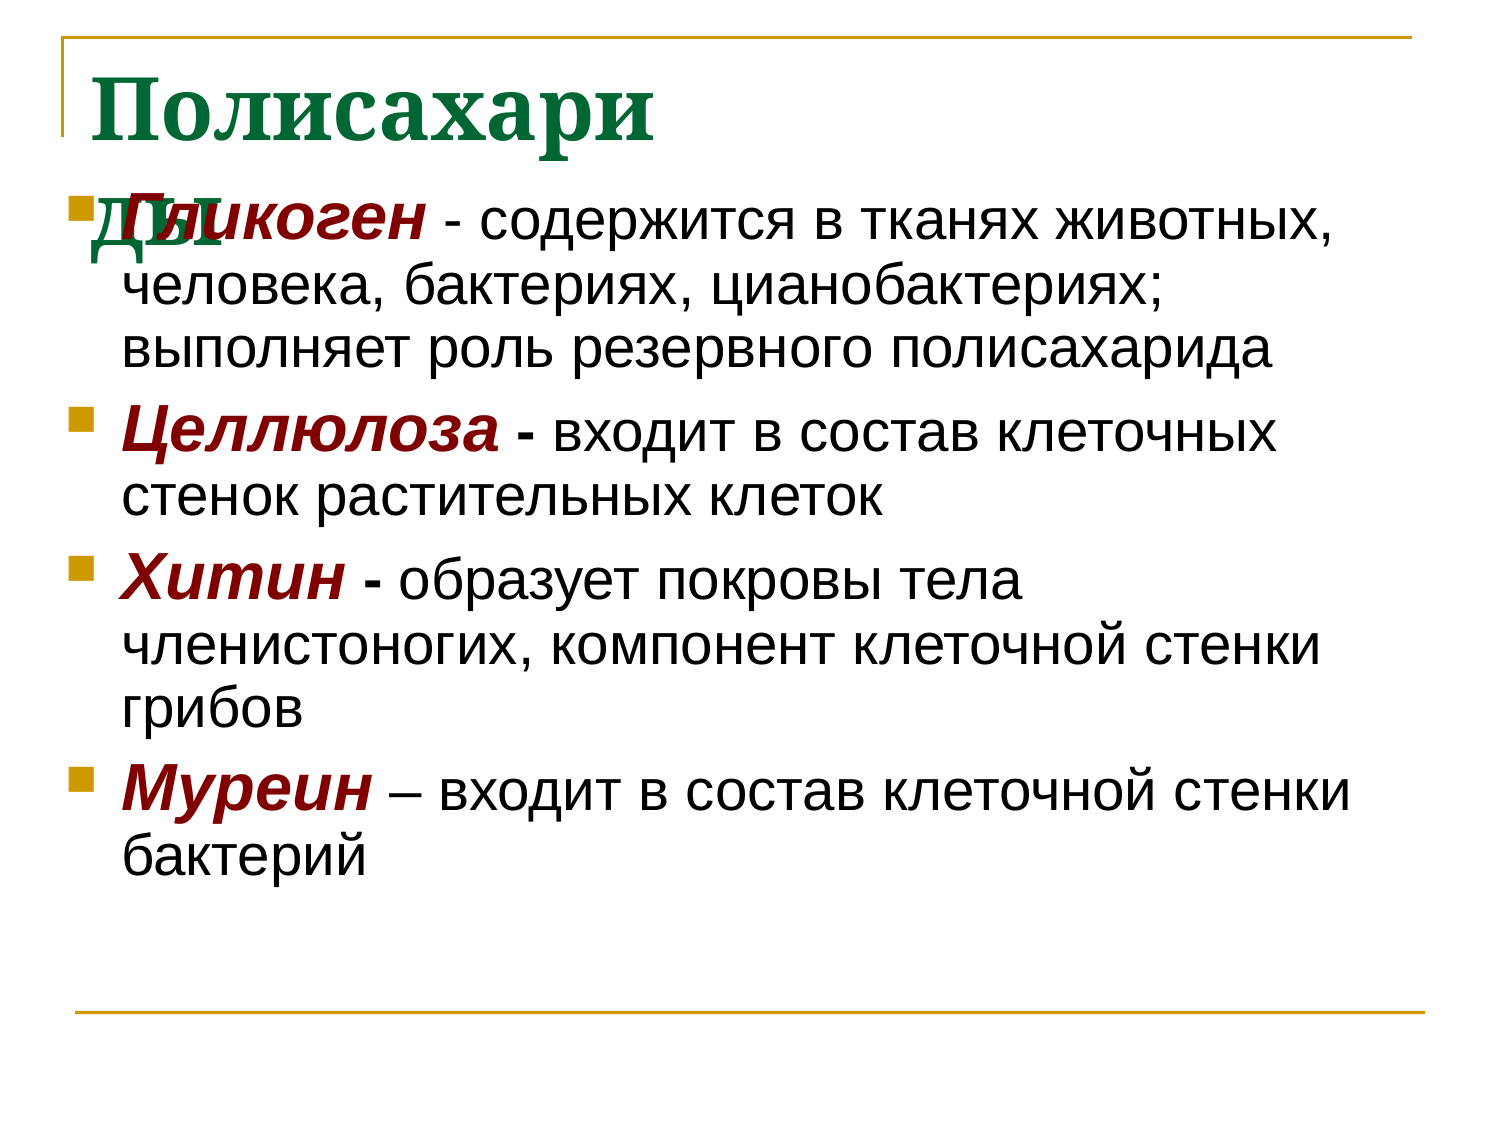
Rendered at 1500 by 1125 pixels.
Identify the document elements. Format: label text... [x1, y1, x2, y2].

title Полисахариды [75, 45, 700, 174]
list Гликоген - содержится в тканях животных, человека, бактериях, цианобактериях; выполняет роль резервного полисахарида Целлюлоза - входит в состав клеточных стенок растительных клеток Хитин - образует покровы тела членистоногих, компонент клеточной стенки грибов Муреин – входит в состав клеточной стенки бактерий [50, 174, 1463, 925]
